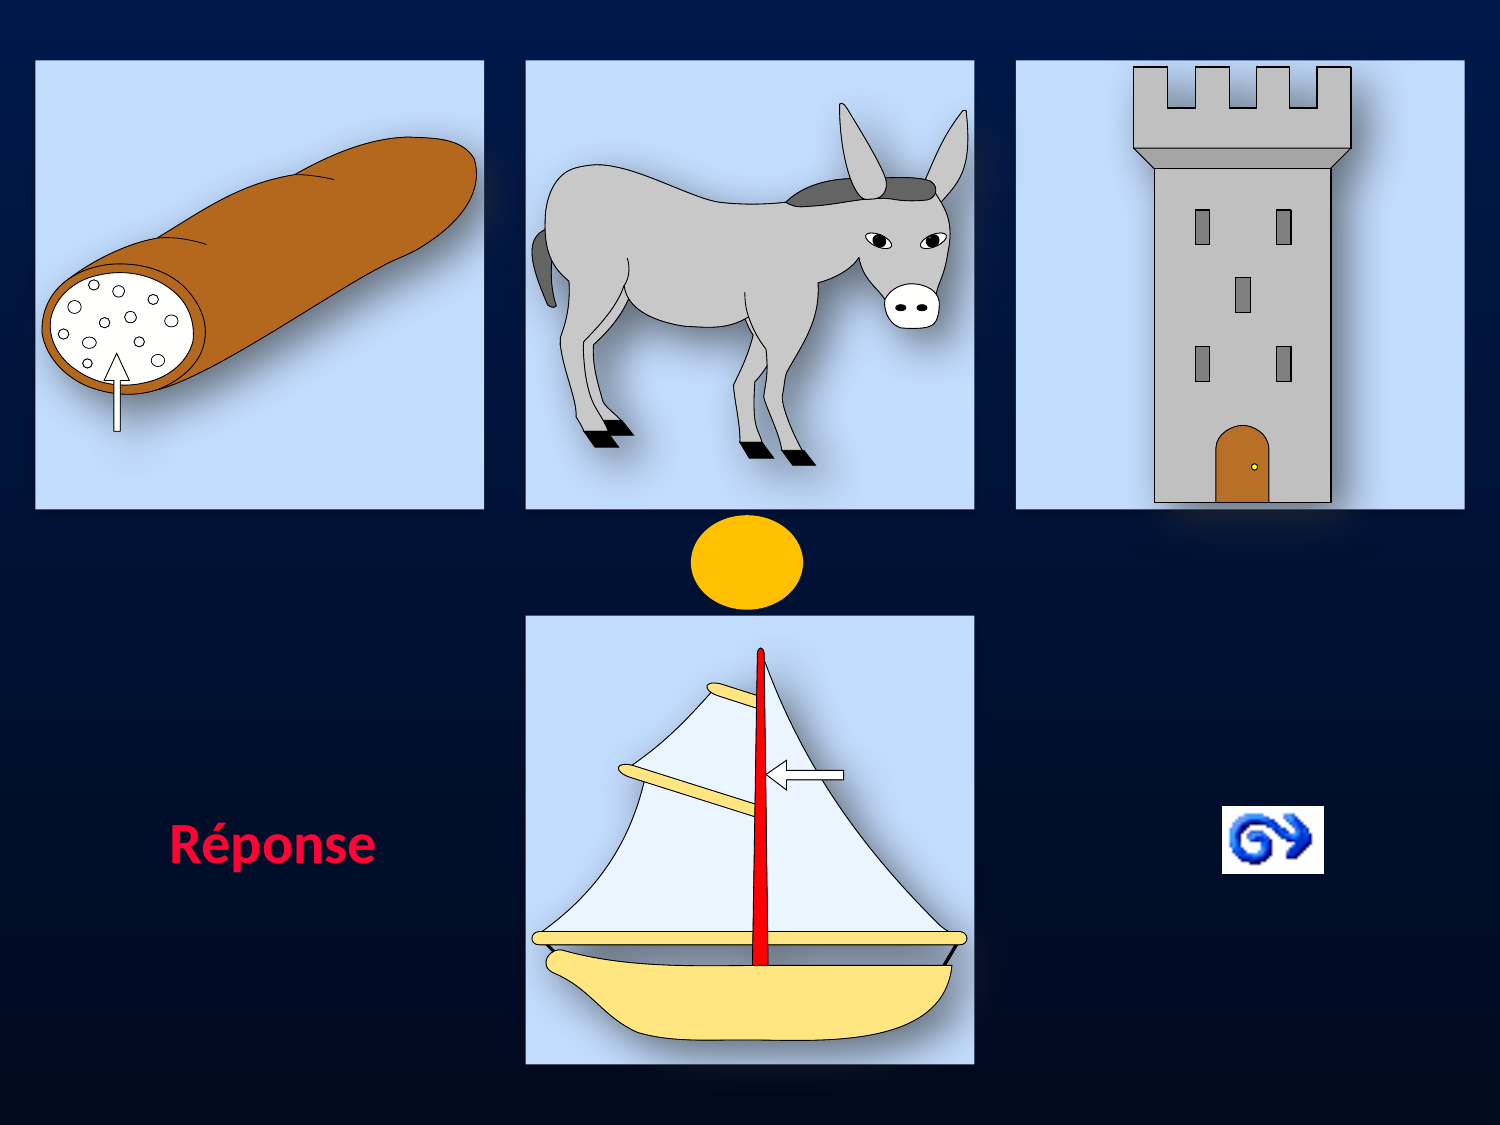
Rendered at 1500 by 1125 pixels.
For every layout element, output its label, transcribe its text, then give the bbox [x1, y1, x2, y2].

text_box Réponse [154, 797, 393, 883]
picture [531, 647, 969, 1042]
picture [41, 136, 479, 433]
text_box [688, 513, 806, 612]
picture [1222, 806, 1324, 874]
text_box [0, 0, 1500, 1125]
picture [1132, 66, 1353, 504]
picture [531, 102, 969, 468]
